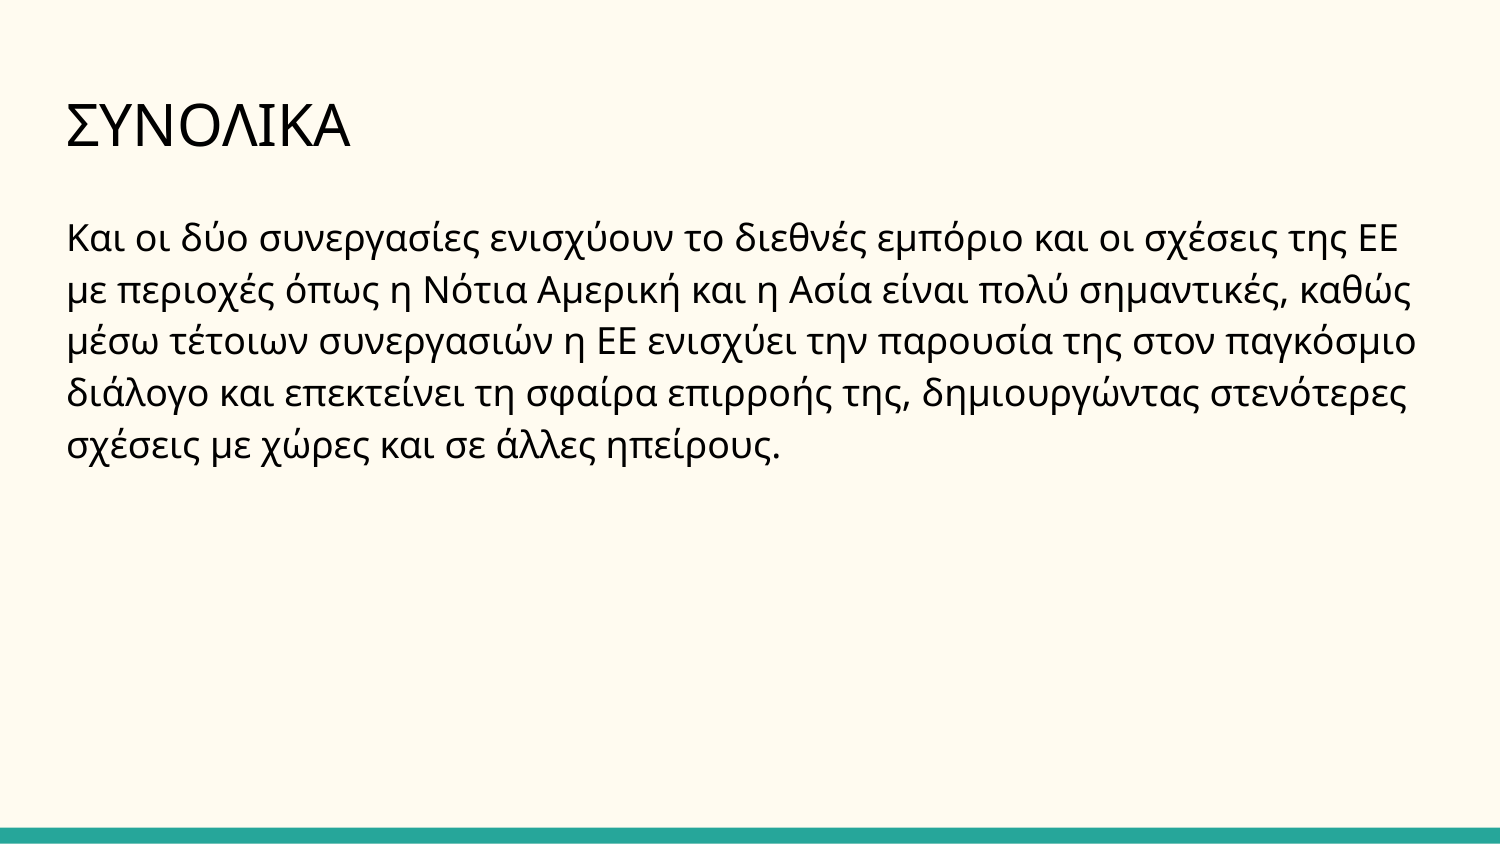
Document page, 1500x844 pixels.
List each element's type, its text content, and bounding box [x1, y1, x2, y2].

list Και οι δύο συνεργασίες ενισχύουν το διεθνές εμπόριο και οι σχέσεις της ΕΕ με περιοχές όπως η Νότια Αμερική και η Ασία είναι πολύ σημαντικές, καθώς μέσω τέτοιων συνεργασιών η ΕΕ ενισχύει την παρουσία της στον παγκόσμιο διάλογο και επεκτείνει τη σφαίρα επιρροής της, δημιουργώντας στενότερες σχέσεις με χώρες και σε άλλες ηπείρους. [51, 192, 1449, 750]
title ΣΥΝΟΛΙΚΑ [51, 72, 1449, 174]
